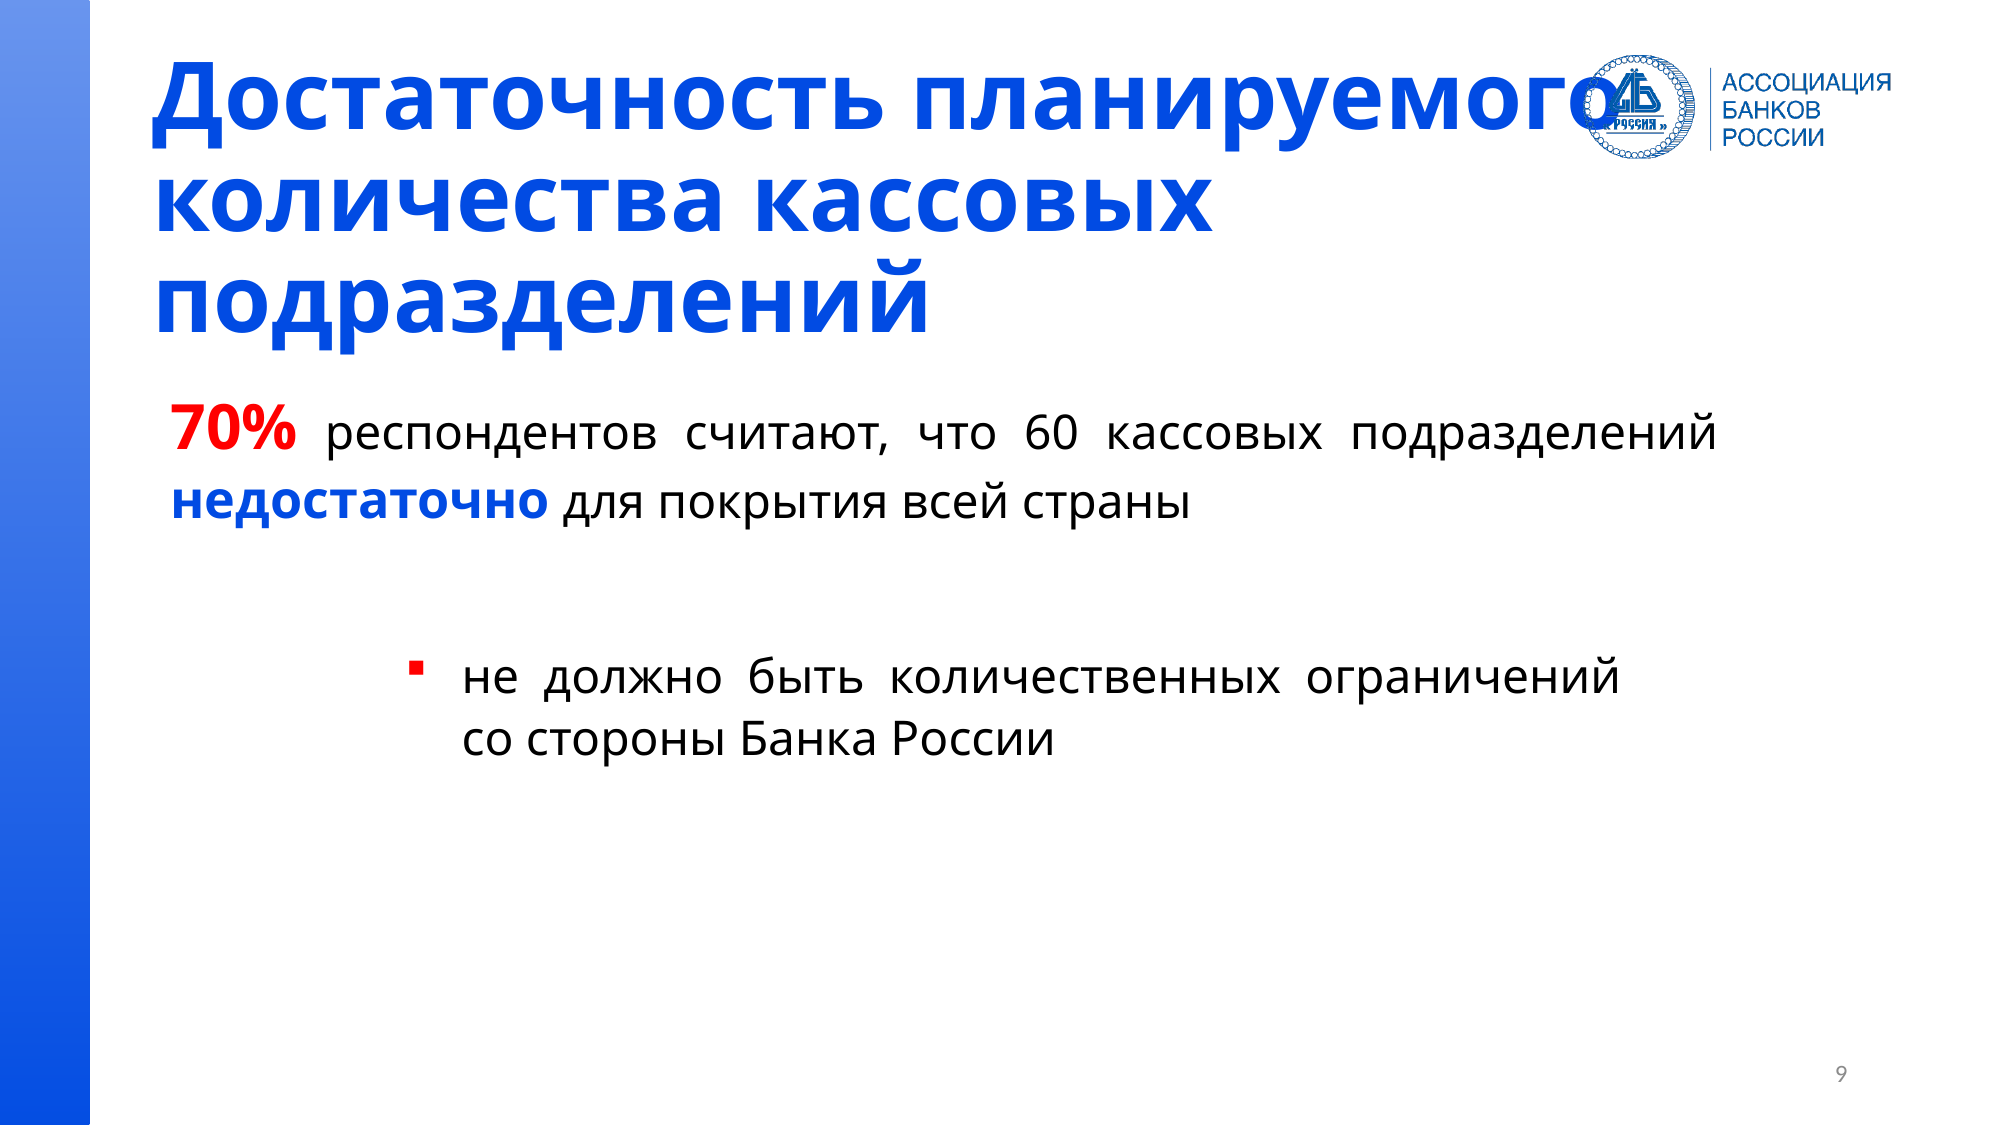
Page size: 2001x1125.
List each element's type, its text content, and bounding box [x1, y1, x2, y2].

text_box [0, 0, 90, 1125]
picture [1529, 31, 1951, 195]
text_box не должно быть количественных ограничений со стороны Банка России [390, 634, 1638, 773]
text_box 70% респондентов считают, что 60 кассовых подразделений недостаточно для покрытия всей страны [155, 374, 1735, 537]
slide_number 9 [1412, 1042, 1863, 1103]
title Достаточность планируемого количества кассовых подразделений [137, 59, 1863, 342]
